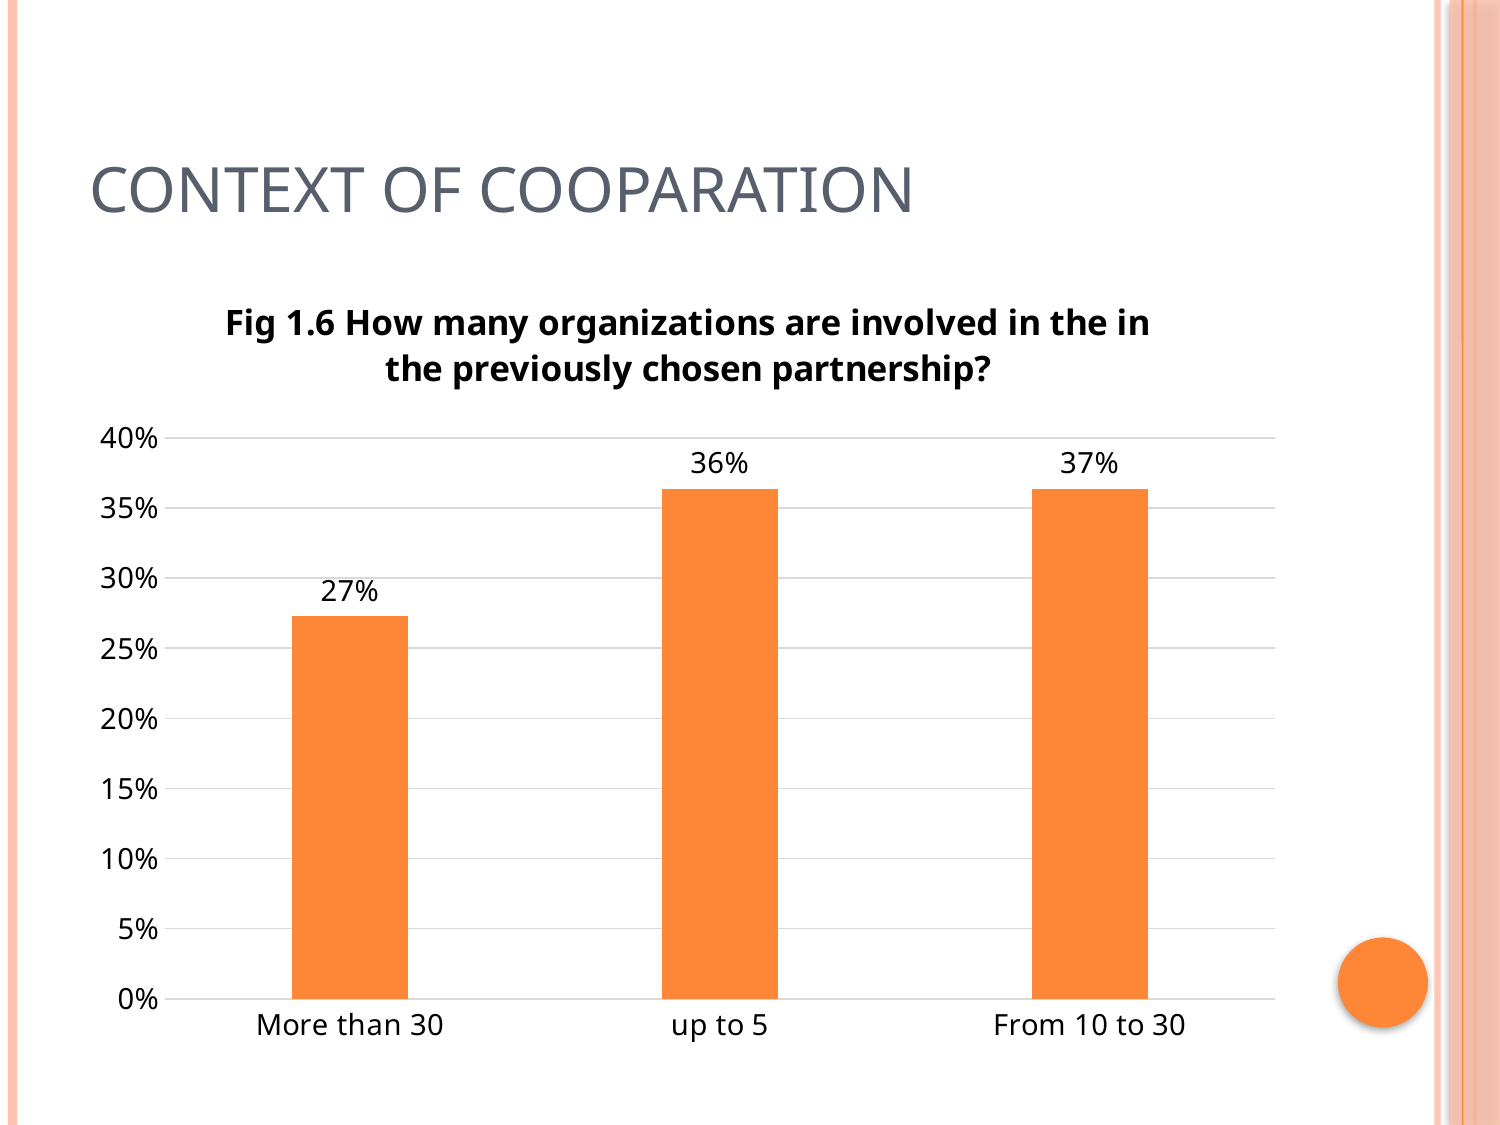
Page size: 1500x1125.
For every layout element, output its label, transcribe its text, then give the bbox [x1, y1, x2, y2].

chart [74, 261, 1301, 1063]
title Context of cooparation [75, 45, 1300, 233]
